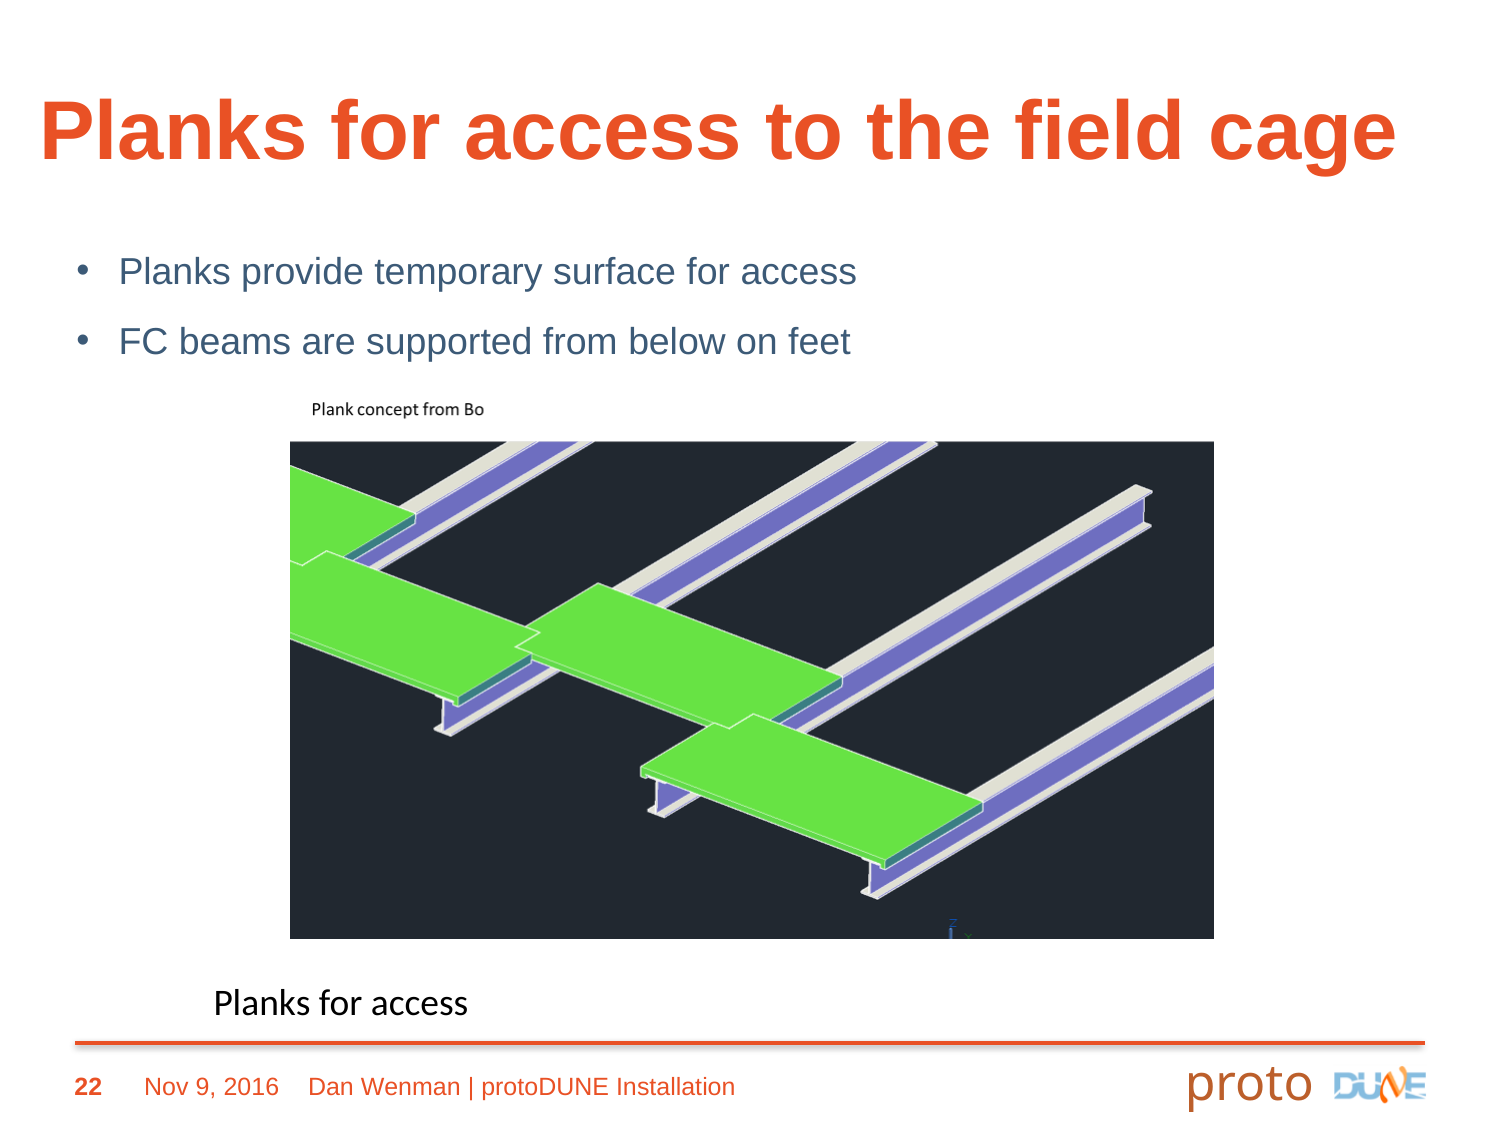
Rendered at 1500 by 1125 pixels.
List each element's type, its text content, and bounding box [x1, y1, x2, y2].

picture [289, 390, 1214, 939]
text_box Planks for access [198, 970, 499, 1031]
footer Dan Wenman | protoDUNE Installation [308, 1074, 1022, 1101]
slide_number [145, 1074, 308, 1101]
slide_number 22 [74, 1074, 145, 1101]
list Planks provide temporary surface for access FC beams are supported from below on feet [76, 239, 1085, 553]
picture [1333, 1064, 1427, 1104]
title Planks for access to the field cage [39, 75, 1465, 183]
